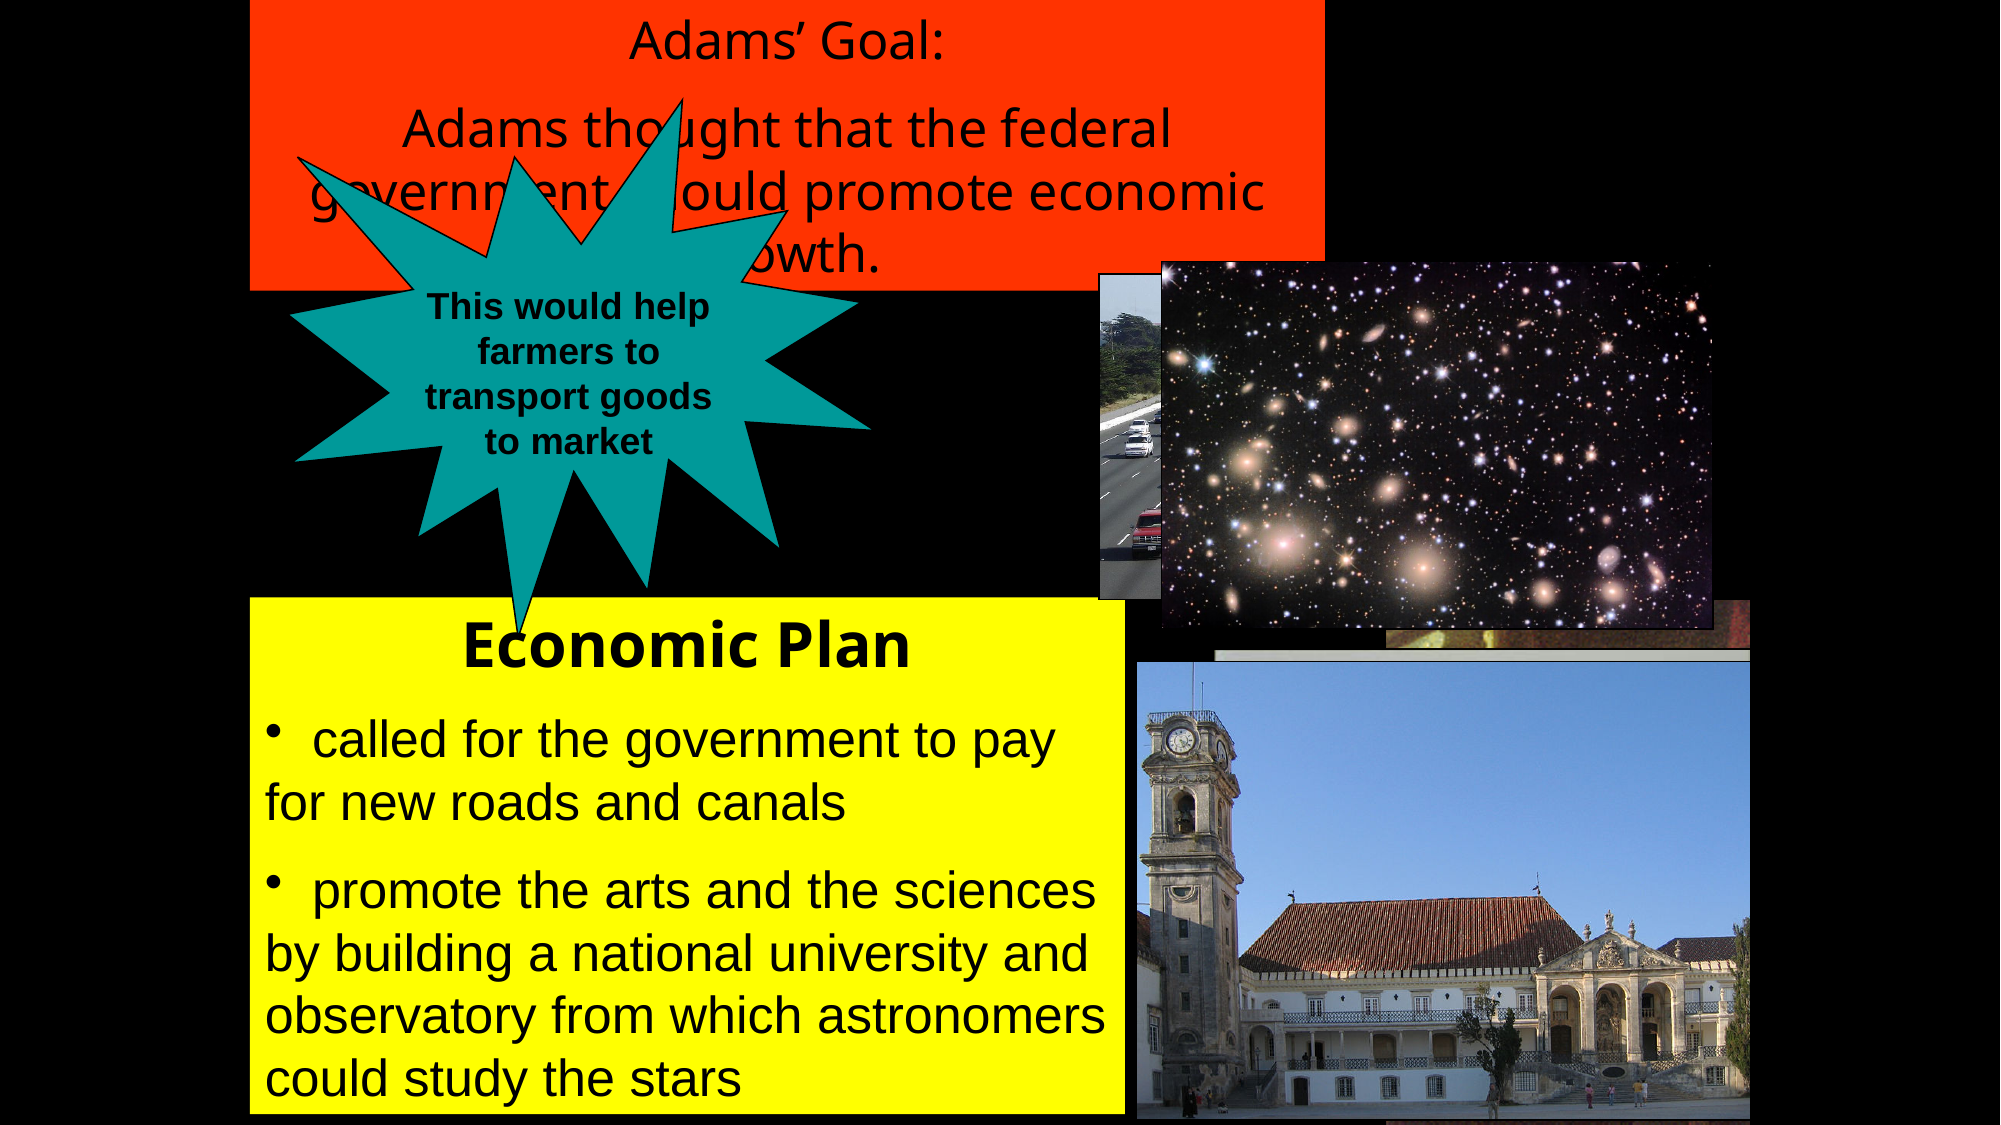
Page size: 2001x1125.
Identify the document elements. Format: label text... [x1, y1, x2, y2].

text_box [297, 99, 875, 551]
picture [1099, 262, 1751, 1125]
text_box Economic Plan called for the government to pay for new roads and canals promote the arts and the sciences by building a national university and observatory from which astronomers could study the stars [249, 597, 1125, 1115]
text_box This would help farmers to transport goods to market [399, 274, 738, 470]
text_box [416, 470, 668, 638]
text_box [287, 292, 399, 463]
text_box Adams’ Goal: Adams thought that the federal government should promote economic growth. [249, 0, 1325, 291]
